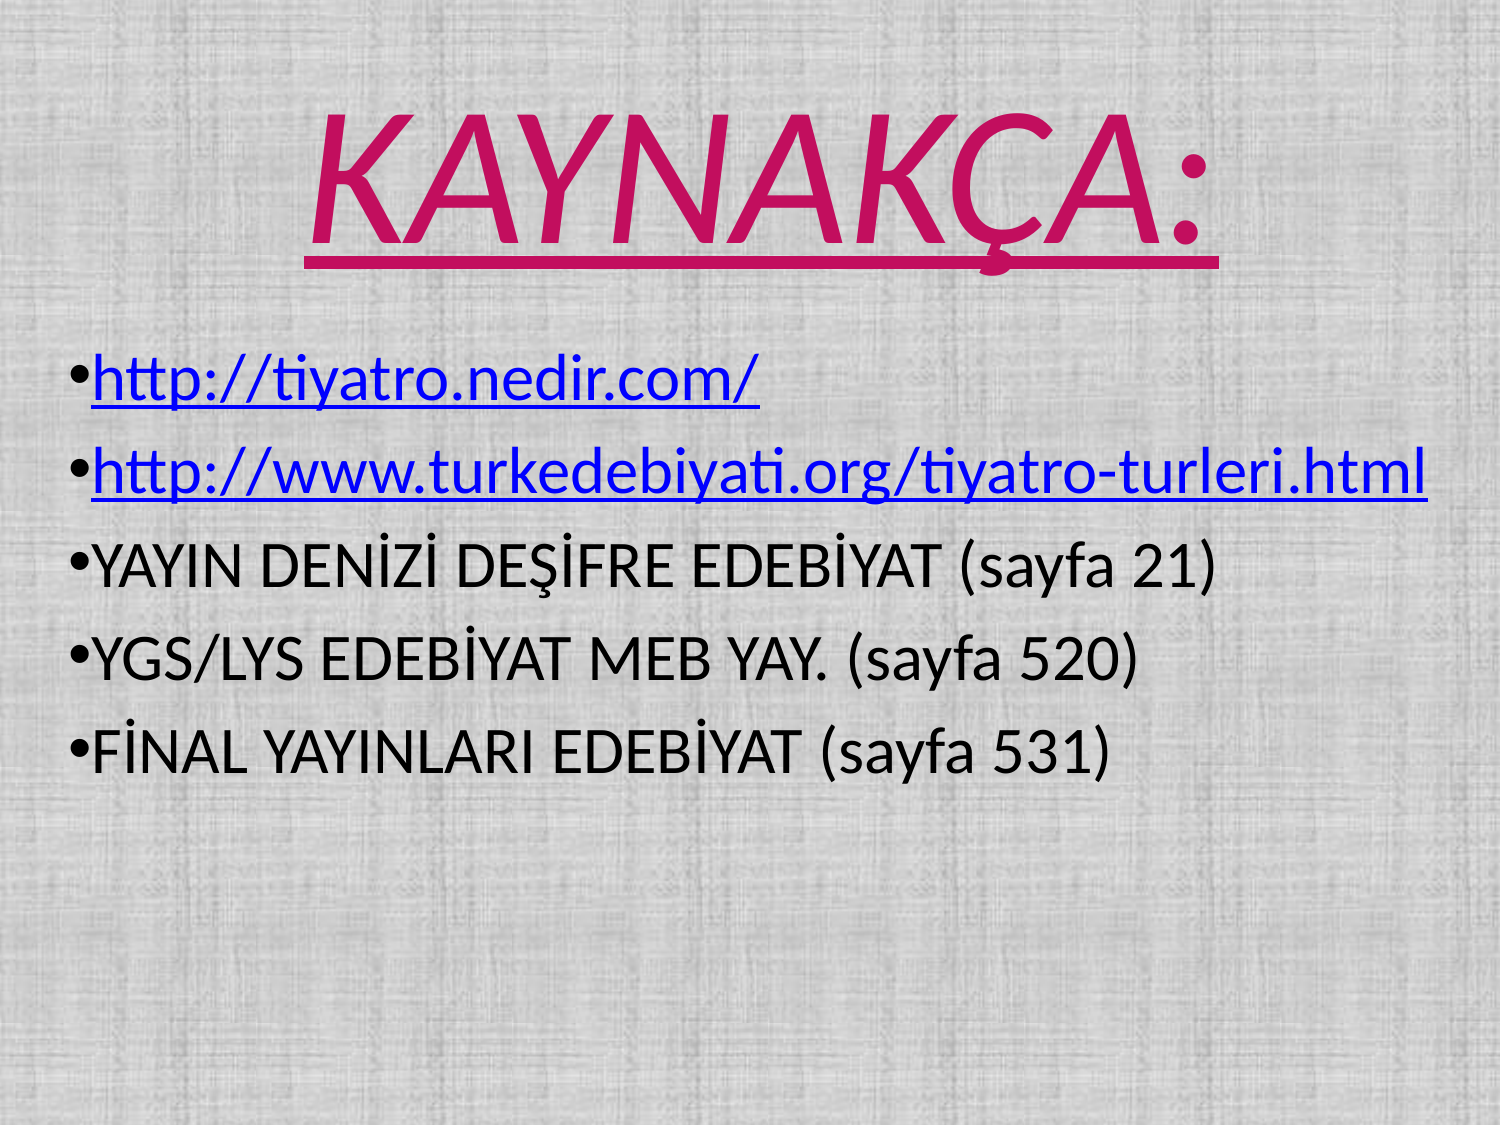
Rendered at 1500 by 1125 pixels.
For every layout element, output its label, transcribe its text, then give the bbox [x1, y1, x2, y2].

subtitle http://tiyatro.nedir.com/ http://www.turkedebiyati.org/tiyatro-turleri.html YAYIN DENİZİ DEŞİFRE EDEBİYAT (sayfa 21) YGS/LYS EDEBİYAT MEB YAY. (sayfa 520) FİNAL YAYINLARI EDEBİYAT (sayfa 531) [53, 326, 1459, 1094]
title KAYNAKÇA: [123, 42, 1399, 284]
